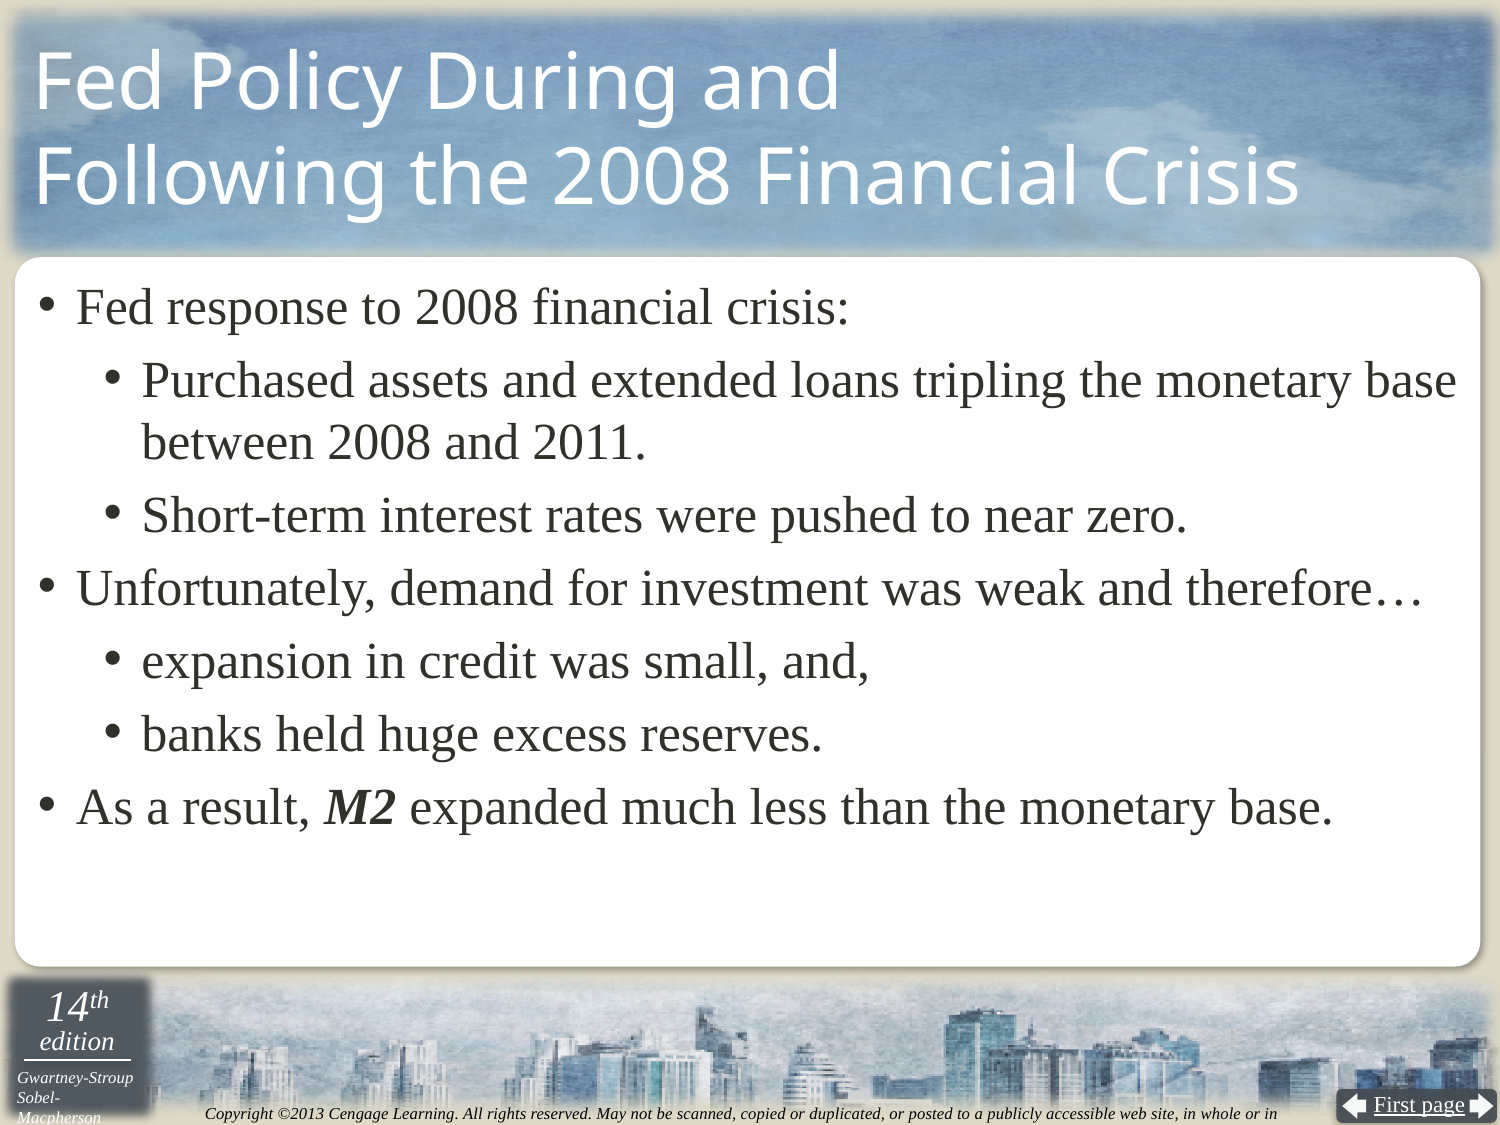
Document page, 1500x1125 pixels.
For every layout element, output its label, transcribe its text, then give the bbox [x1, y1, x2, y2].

picture [153, 994, 1479, 1091]
text_box [14, 256, 1482, 968]
text_box which increases bank reserves … [27, 35, 1481, 238]
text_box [23, 30, 1484, 242]
list Fed response to 2008 financial crisis: Purchased assets and extended loans tripling the monetary base between 2008 and 2011. Short-term interest rates were pushed to near zero. Unfortunately, demand for investment was weak and therefore… expansion in credit was small, and, banks held huge excess reserves. As a result, M2 expanded much less than the monetary base. [23, 265, 1479, 939]
title Fed Policy During and Following the 2008 Financial Crisis [17, 23, 1479, 224]
